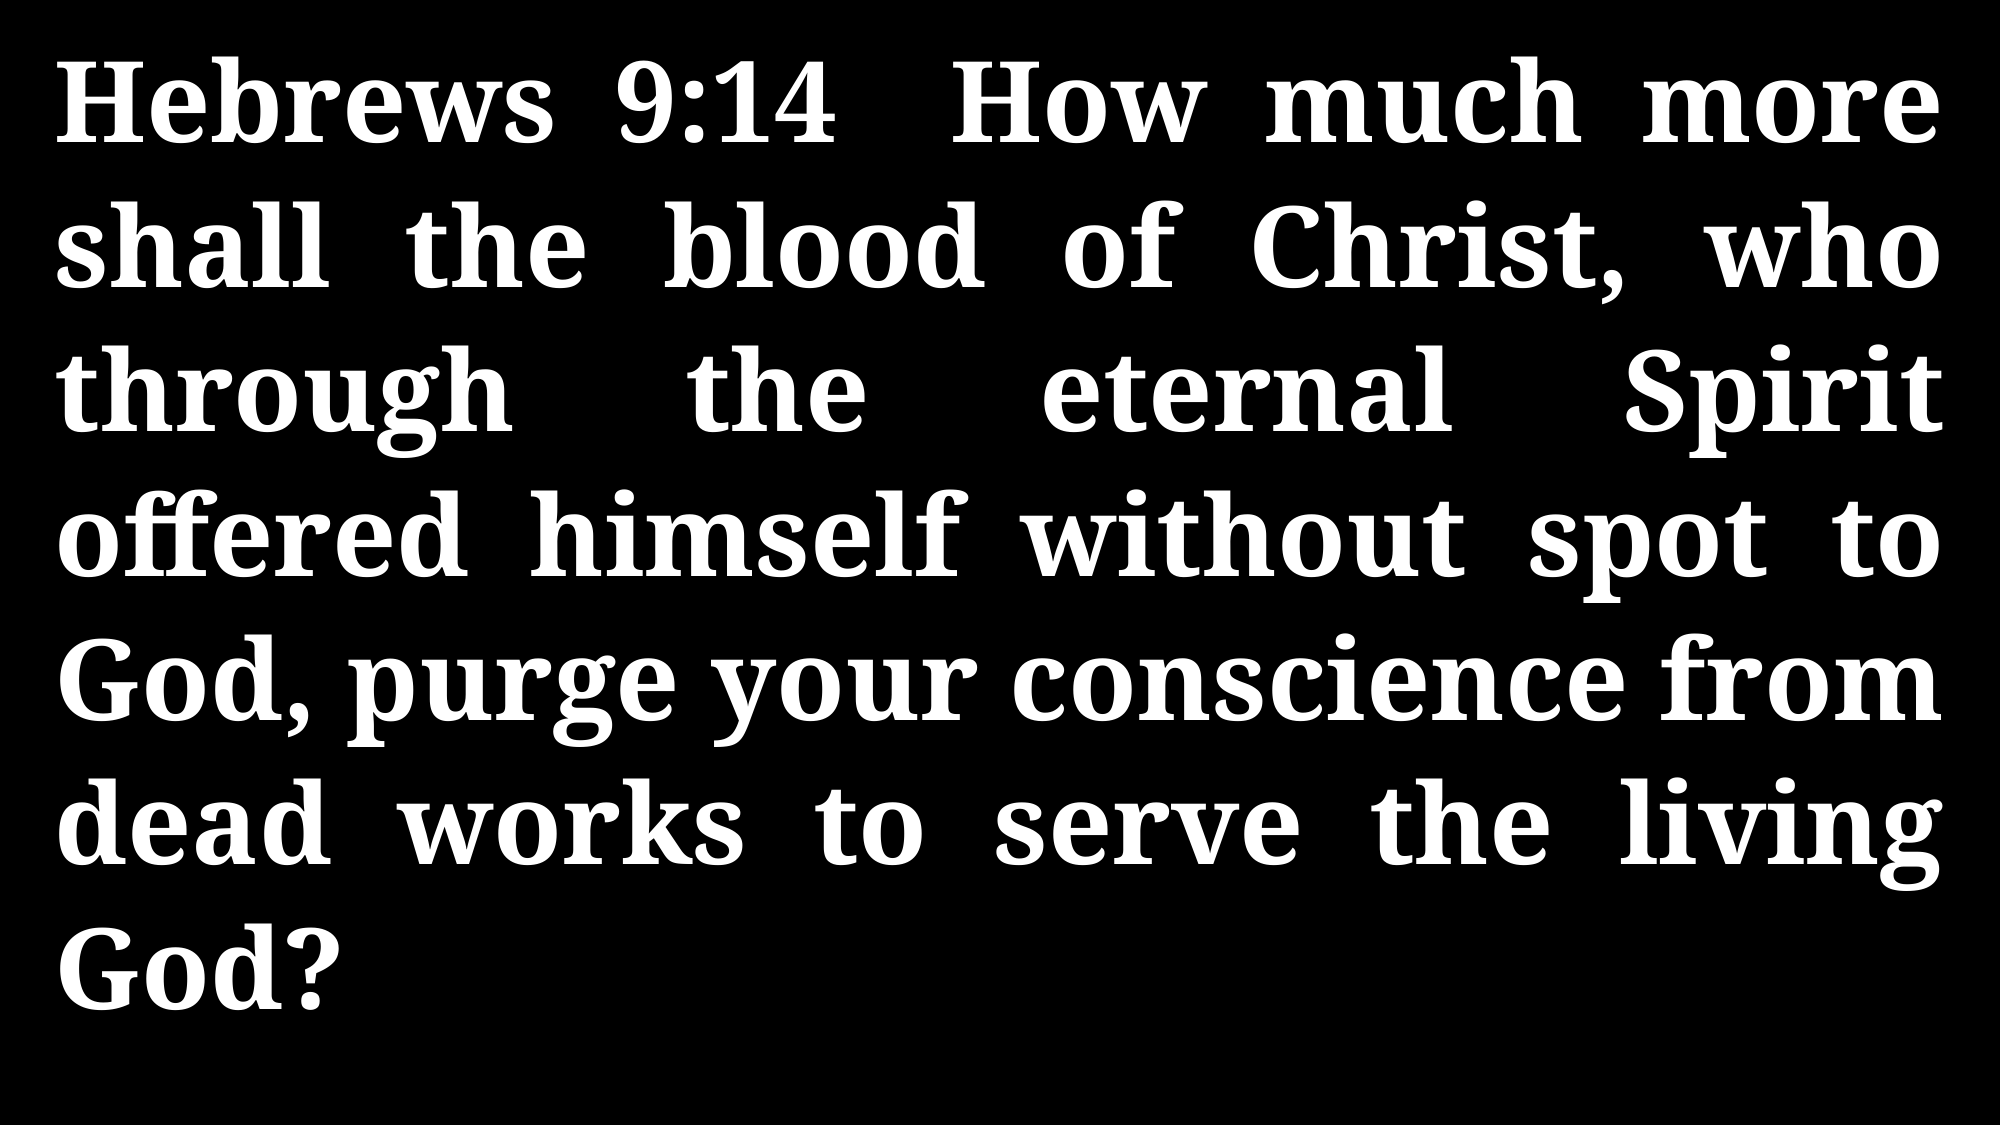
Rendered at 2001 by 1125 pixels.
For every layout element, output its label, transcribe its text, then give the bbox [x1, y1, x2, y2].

text_box Hebrews 9:14 How much more shall the blood of Christ, who through the eternal Spirit offered himself without spot to God, purge your conscience from dead works to serve the living God? [39, 13, 1961, 1040]
